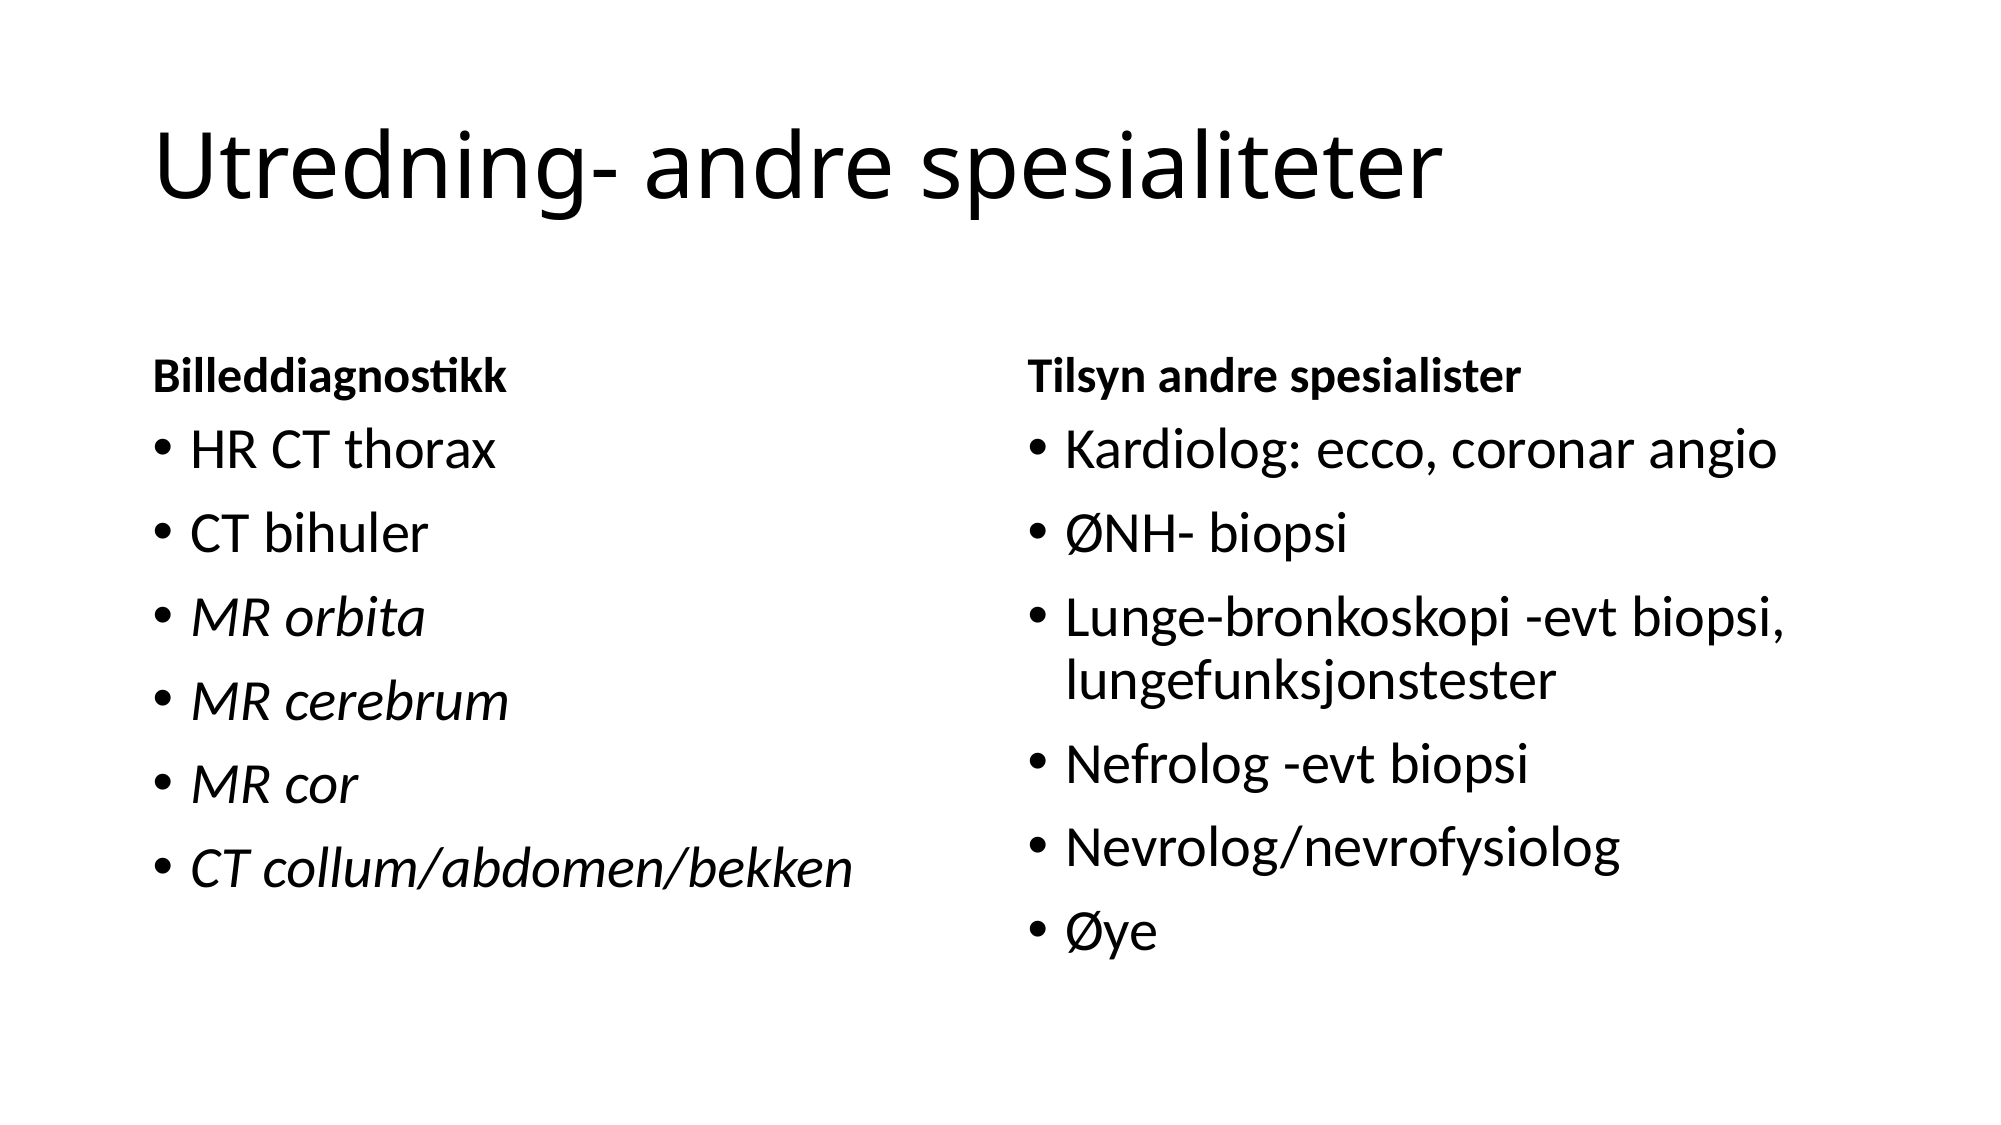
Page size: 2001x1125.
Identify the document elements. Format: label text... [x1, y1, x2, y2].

title Utredning- andre spesialiteter [137, 59, 1863, 278]
list Billeddiagnostikk [137, 275, 984, 410]
list HR CT thorax CT bihuler MR orbita MR cerebrum MR cor CT collum/abdomen/bekken [137, 410, 984, 1016]
list Kardiolog: ecco, coronar angio ØNH- biopsi Lunge-bronkoskopi -evt biopsi, lungefunksjonstester Nefrolog -evt biopsi Nevrolog/nevrofysiolog Øye [1012, 410, 1863, 1016]
list Tilsyn andre spesialister [1012, 275, 1863, 410]
